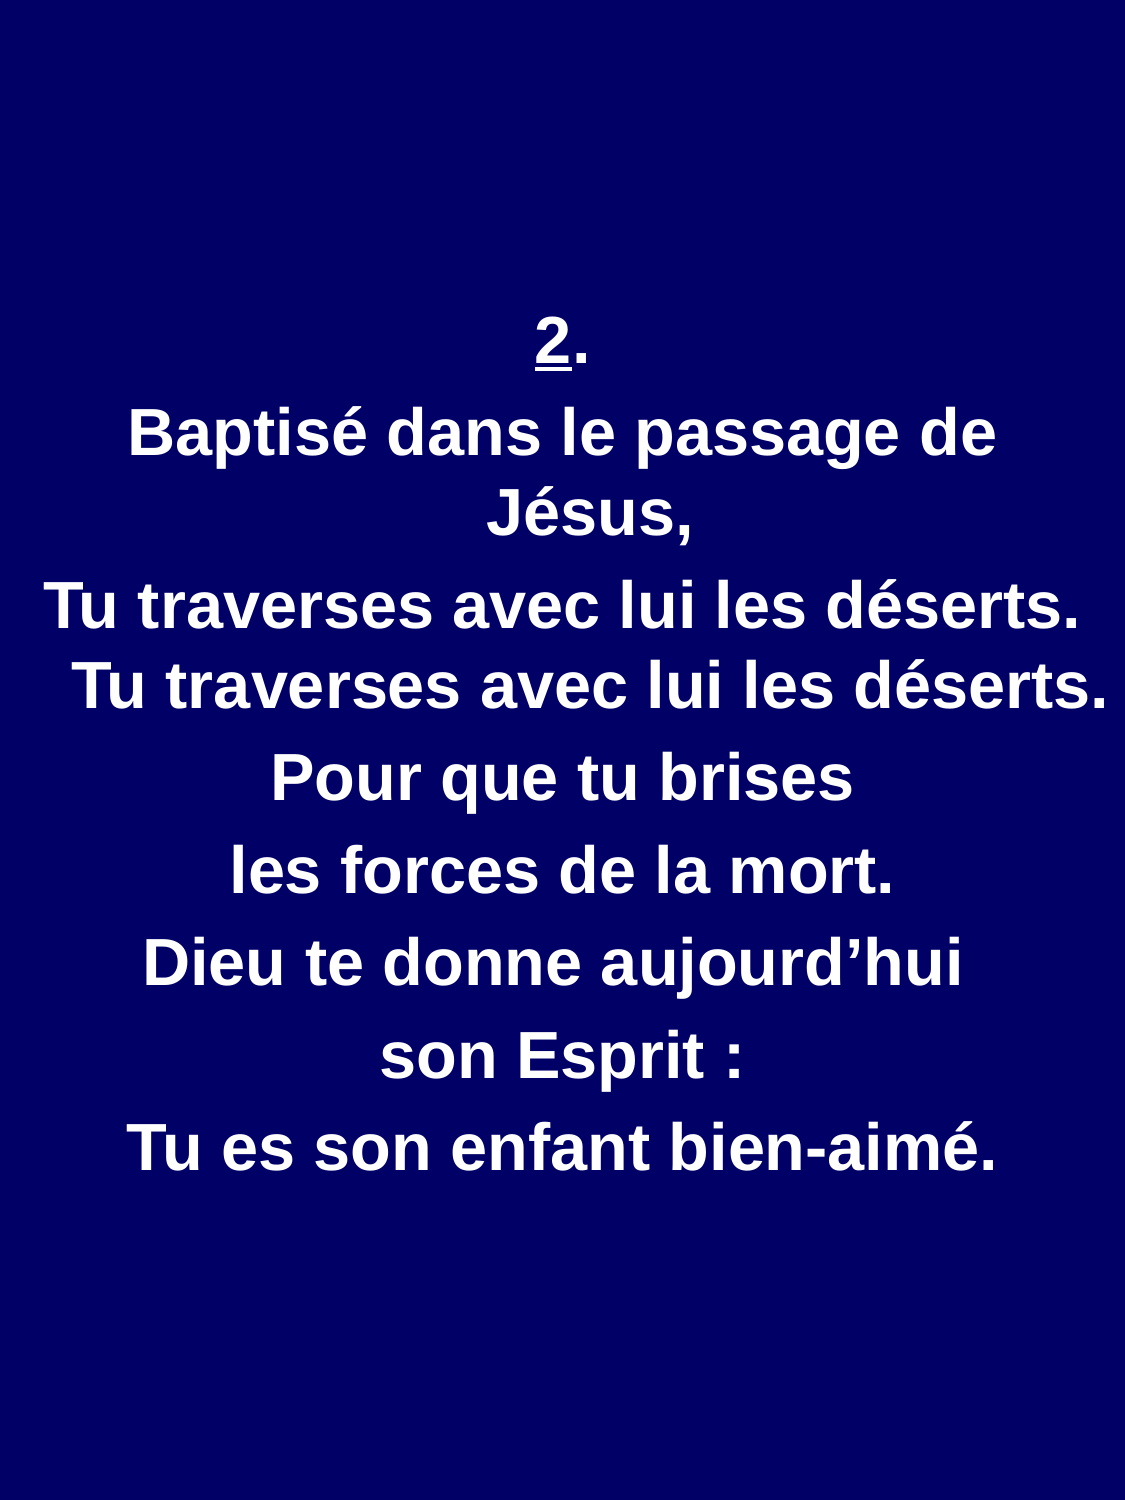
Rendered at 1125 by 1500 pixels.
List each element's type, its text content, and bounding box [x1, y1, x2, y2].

text_box 2. Baptisé dans le passage de Jésus, Tu traverses avec lui les déserts. Tu traverses avec lui les déserts. Pour que tu brises les forces de la mort. Dieu te donne aujourd’hui son Esprit : Tu es son enfant bien-aimé. [0, 123, 1125, 1500]
